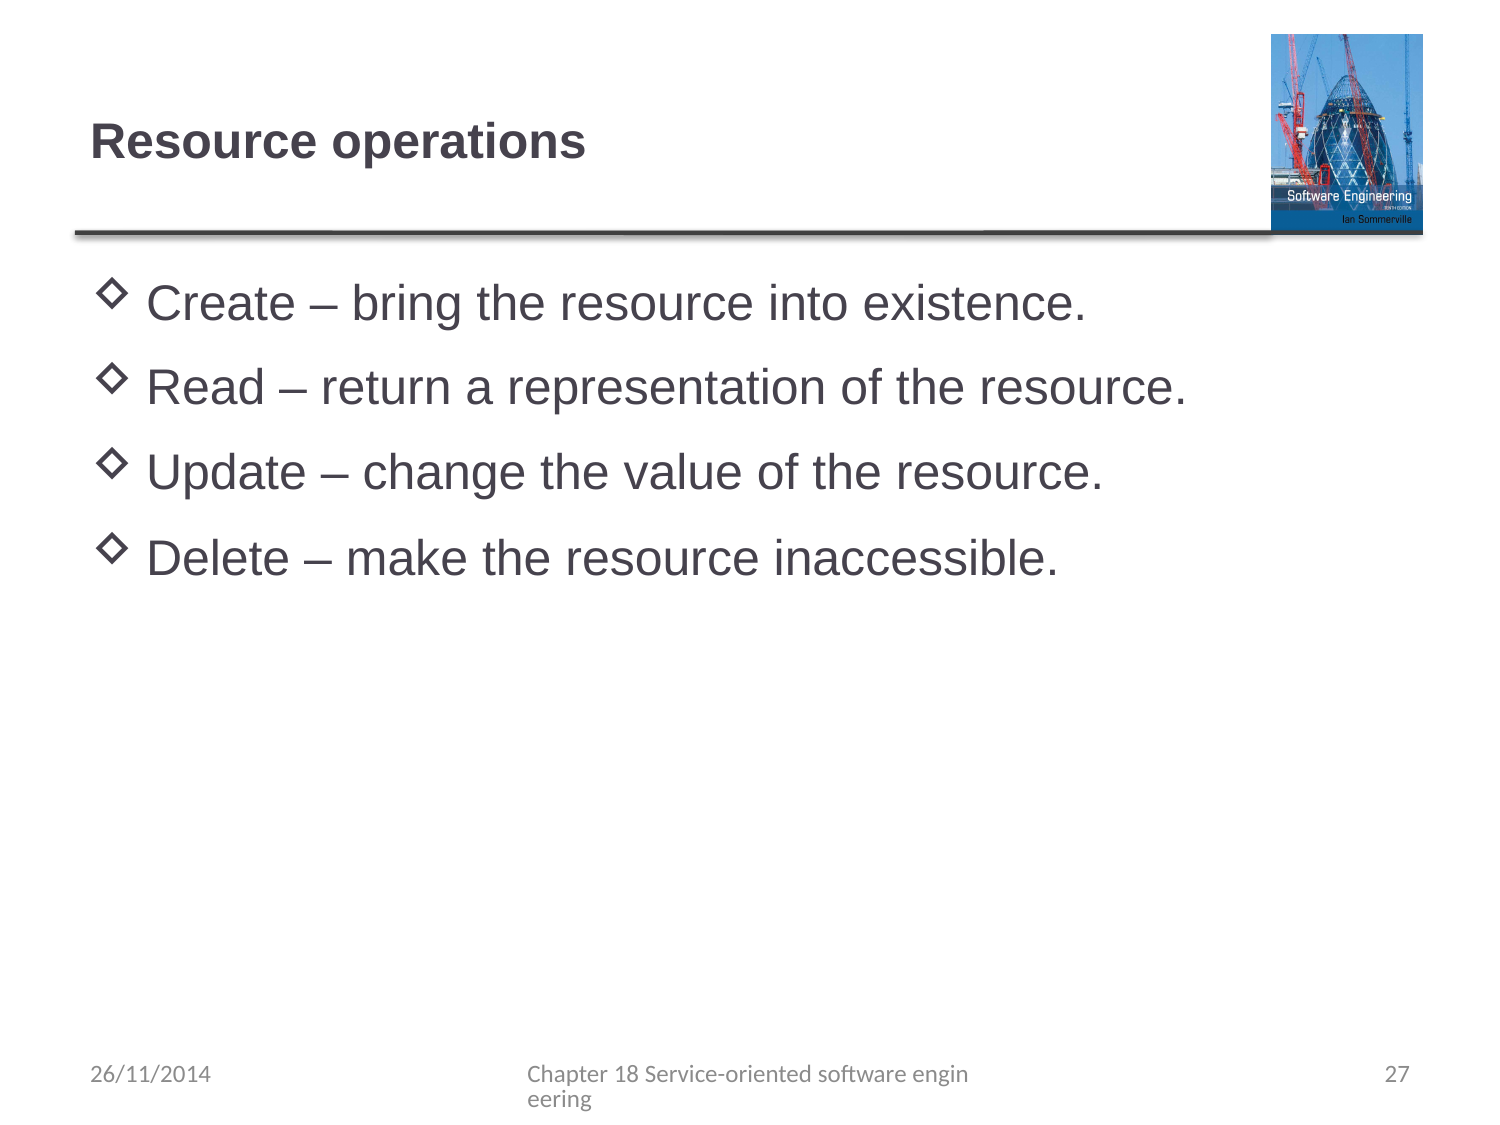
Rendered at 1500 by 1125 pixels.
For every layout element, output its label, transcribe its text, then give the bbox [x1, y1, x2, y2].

footer Chapter 18 Service-oriented software engineering [512, 1042, 988, 1103]
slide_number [75, 1042, 425, 1103]
slide_number 27 [1074, 1042, 1425, 1103]
picture [1271, 34, 1423, 230]
title Resource operations [74, 44, 1272, 233]
list Create – bring the resource into existence. Read – return a representation of the resource. Update – change the value of the resource. Delete – make the resource inaccessible. [75, 262, 1425, 1005]
